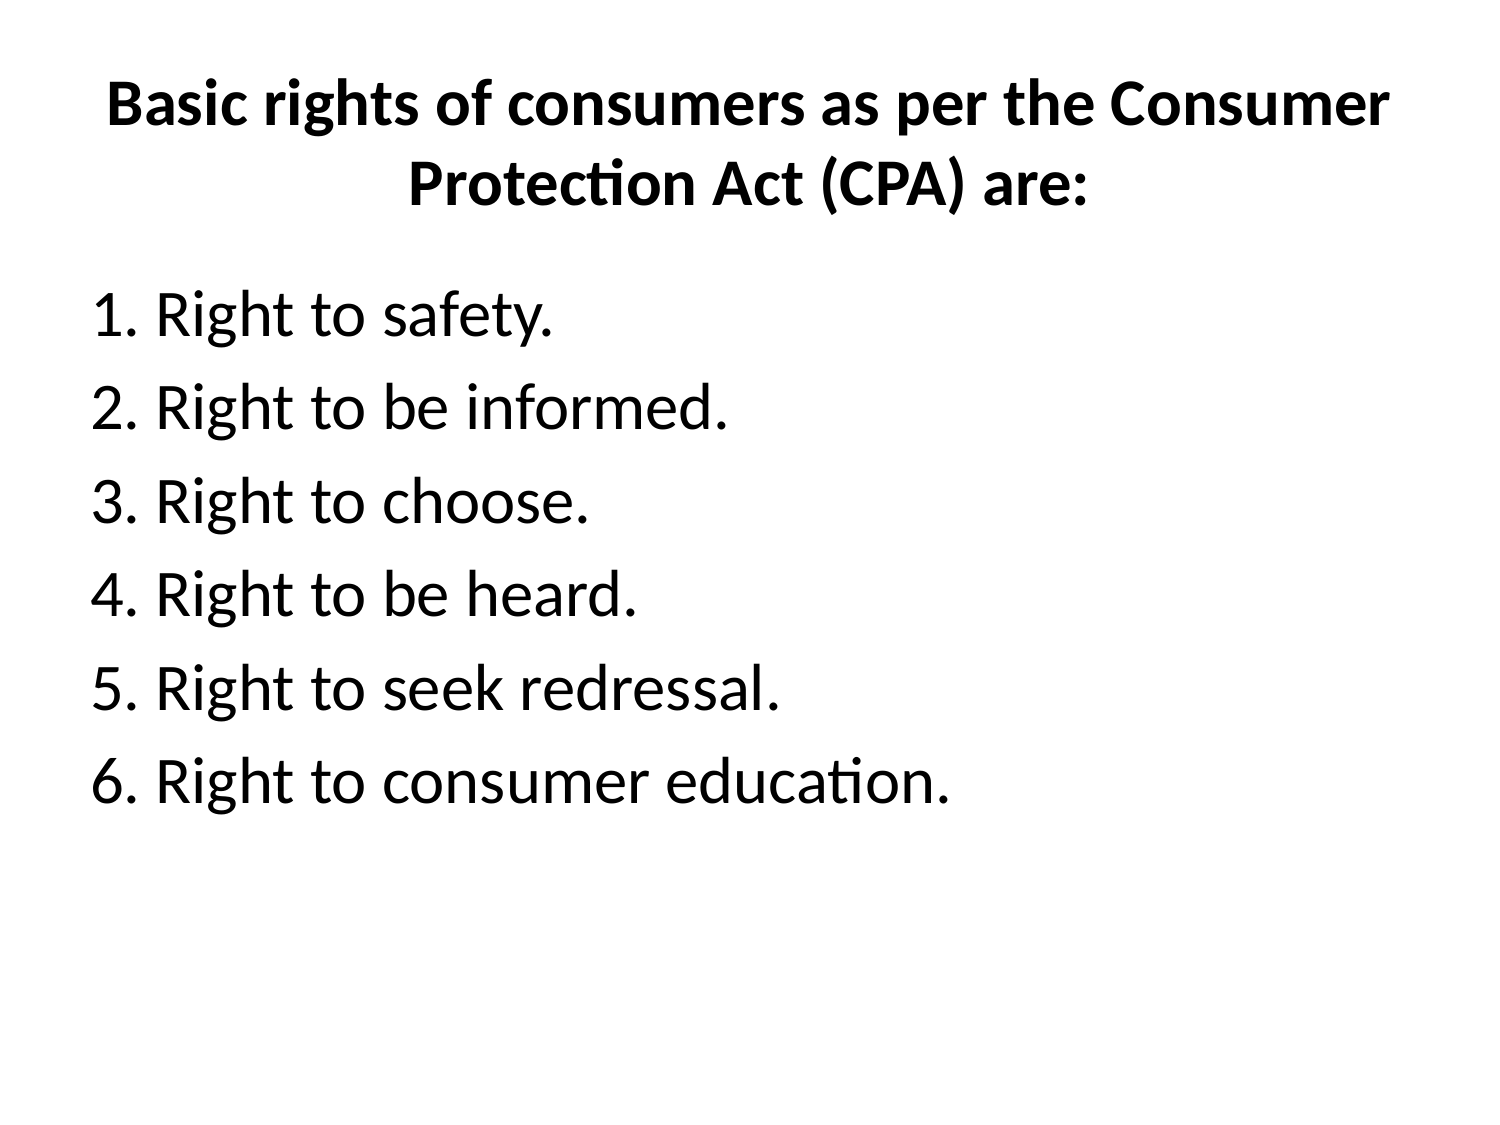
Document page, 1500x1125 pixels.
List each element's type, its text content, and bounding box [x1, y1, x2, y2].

list 1. Right to safety. 2. Right to be informed. 3. Right to choose. 4. Right to be heard. 5. Right to seek redressal. 6. Right to consumer education. [75, 262, 1425, 1005]
title Basic rights of consumers as per the Consumer Protection Act (CPA) are: [75, 45, 1425, 233]
